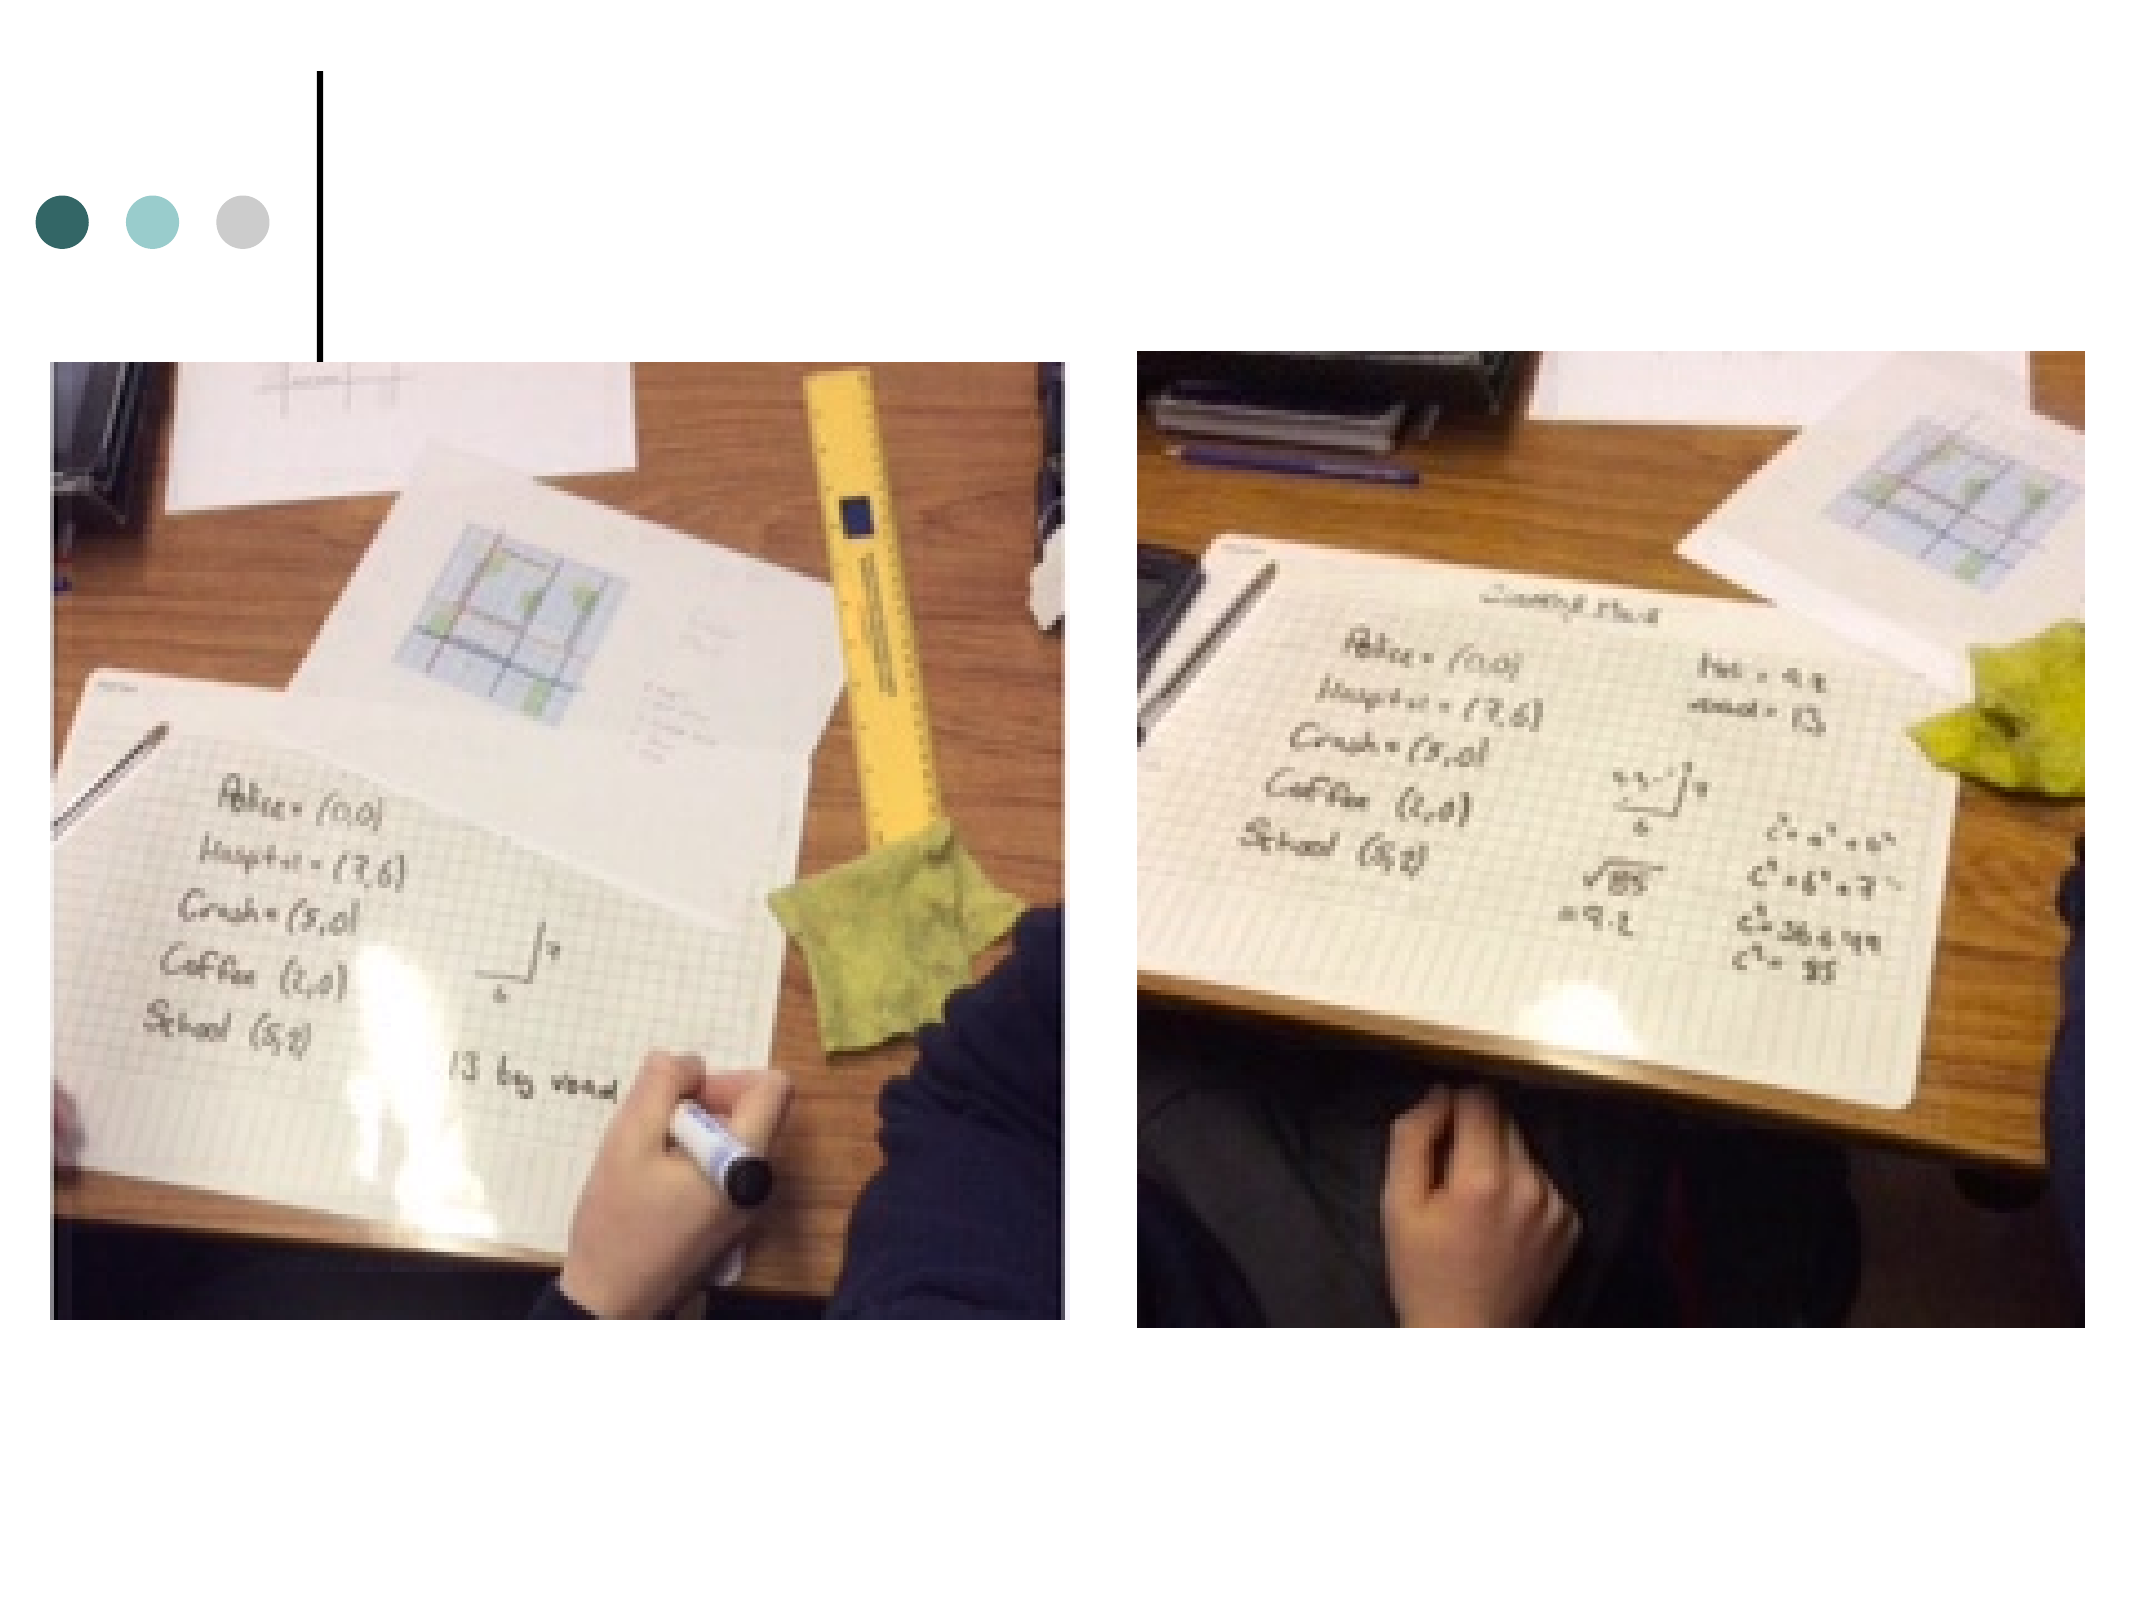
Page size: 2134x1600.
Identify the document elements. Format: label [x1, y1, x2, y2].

picture [1137, 350, 2085, 1328]
picture [50, 362, 1070, 1320]
